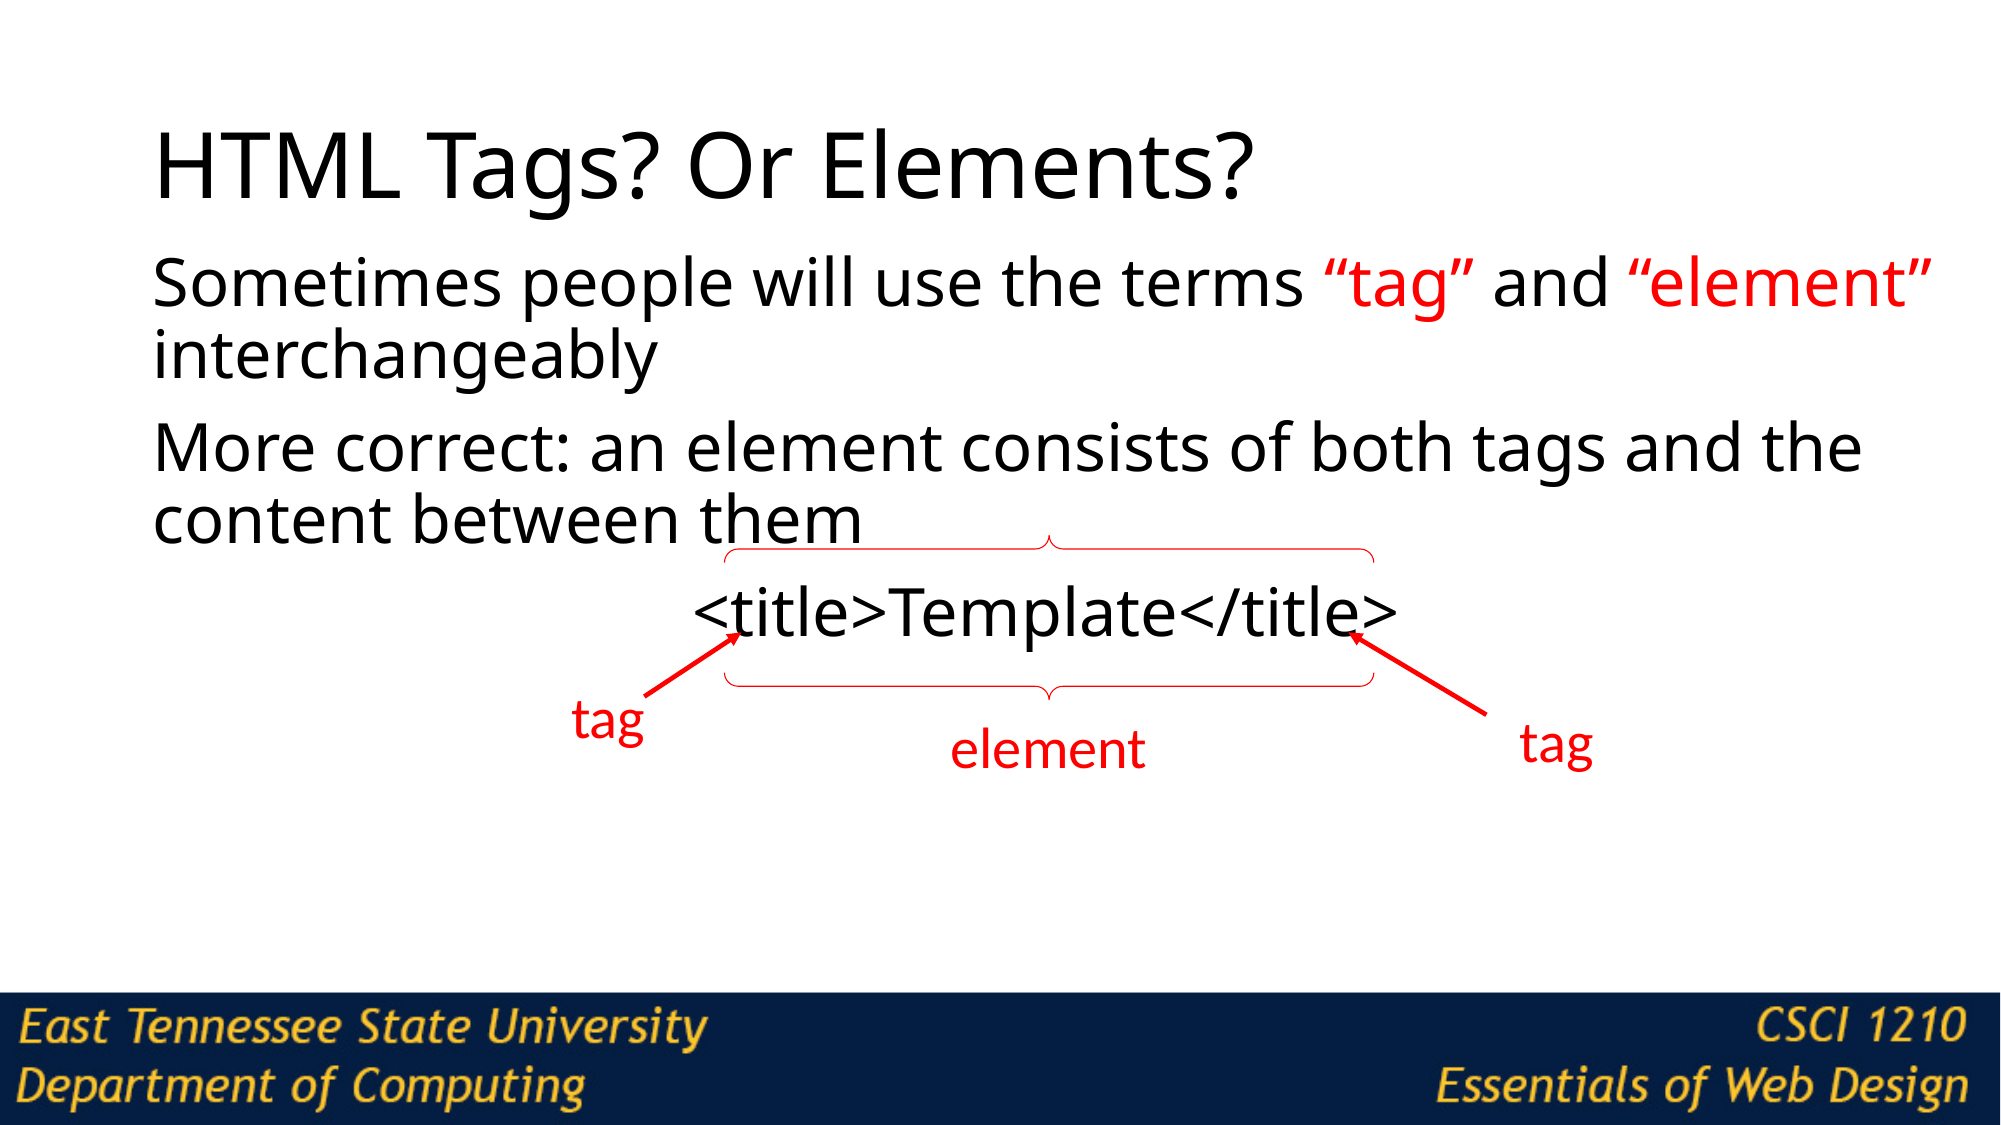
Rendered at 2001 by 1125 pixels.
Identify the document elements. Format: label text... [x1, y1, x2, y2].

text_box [644, 632, 742, 697]
list Sometimes people will use the terms “tag” and “element” interchangeably More correct: an element consists of both tags and the content between them <title>Template</title> [137, 240, 1956, 878]
text_box [723, 535, 1375, 701]
text_box tag [556, 673, 661, 758]
title HTML Tags? Or Elements? [137, 59, 1863, 240]
text_box element [936, 702, 1163, 788]
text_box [1348, 632, 1487, 715]
text_box tag [1505, 696, 1610, 782]
picture [0, 0, 2001, 1125]
